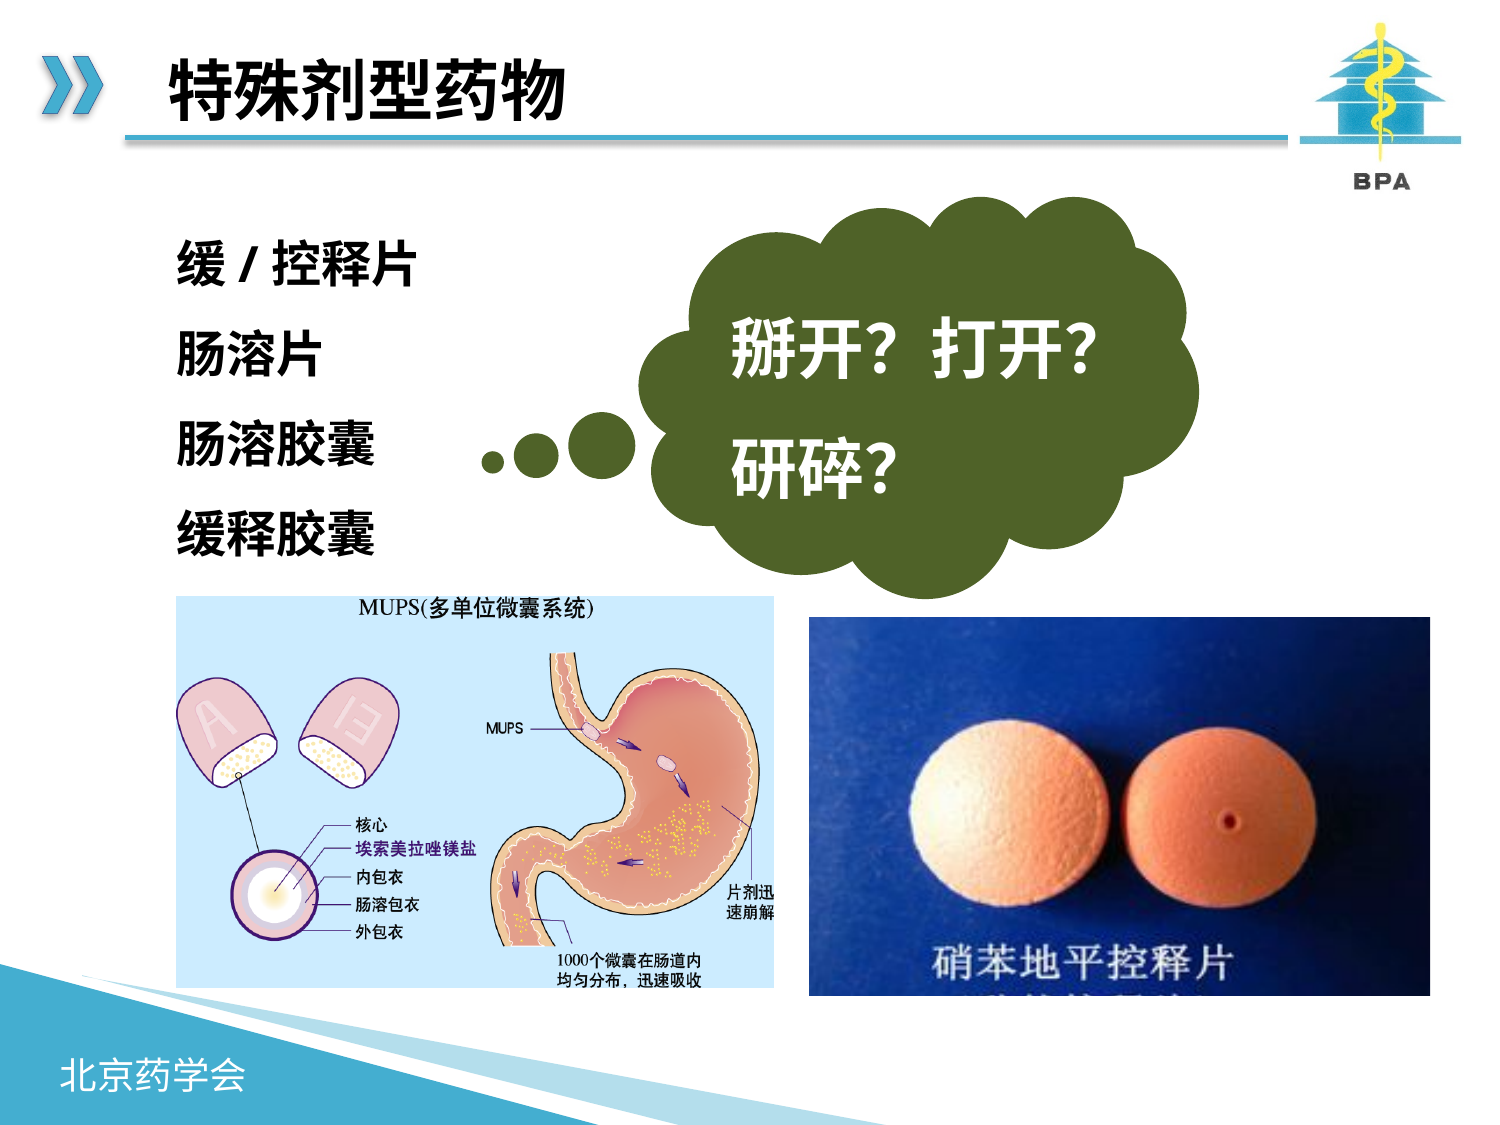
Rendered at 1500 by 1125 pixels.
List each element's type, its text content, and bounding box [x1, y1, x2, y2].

text_box 缓/控释片 肠溶片 肠溶胶囊 缓释胶囊 [162, 195, 514, 571]
text_box 特殊剂型药物 [152, 41, 762, 137]
text_box 掰开？打开？研碎？ [480, 450, 505, 475]
picture [176, 596, 774, 988]
text_box 掰开？打开？研碎？ [637, 195, 1201, 601]
text_box 掰开？打开？研碎？ [567, 411, 637, 481]
text_box 掰开？打开？研碎？ [512, 432, 560, 480]
picture [809, 616, 1431, 996]
picture [1288, 15, 1476, 194]
